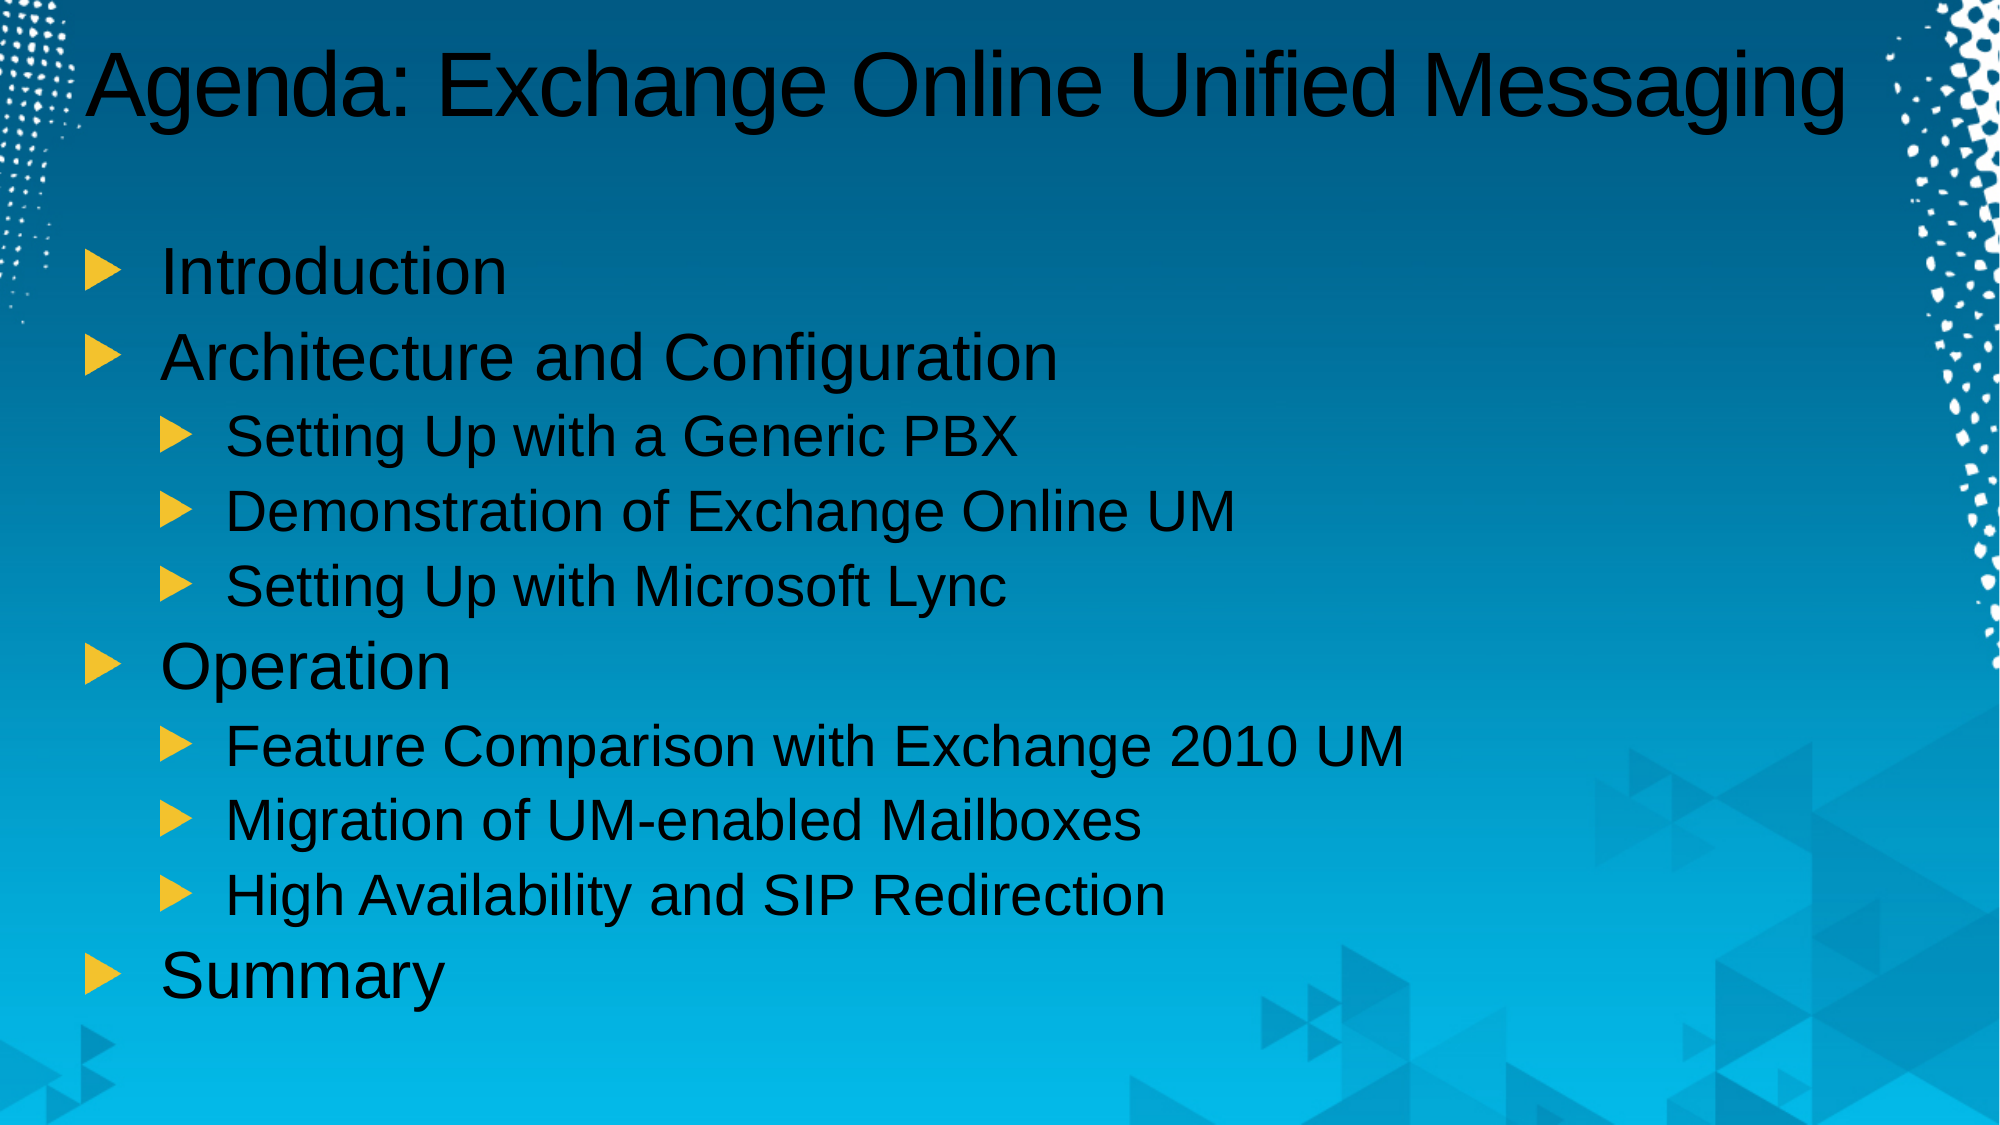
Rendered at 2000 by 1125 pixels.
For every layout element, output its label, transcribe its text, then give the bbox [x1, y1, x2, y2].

picture [1984, 342, 1993, 352]
picture [758, 799, 763, 839]
list Introduction Architecture and Configuration Setting Up with a Generic PBX Demonstration of Exchange Online UM Setting Up with Microsoft Lync Operation Feature Comparison with Exchange 2010 UM Migration of UM-enabled Mailboxes High Availability and SIP Redirection Summary [85, 237, 1914, 566]
picture [860, 736, 871, 765]
picture [532, 736, 544, 765]
picture [590, 566, 594, 605]
picture [536, 576, 553, 605]
picture [429, 885, 456, 914]
picture [1936, 3, 1948, 14]
picture [232, 964, 236, 997]
picture [1960, 484, 1968, 491]
picture [747, 576, 772, 605]
picture [1952, 118, 1963, 128]
picture [1139, 885, 1143, 914]
picture [950, 885, 964, 914]
picture [1960, 148, 1973, 158]
picture [1060, 736, 1064, 765]
picture [1973, 362, 1981, 372]
picture [1205, 727, 1230, 765]
picture [11, 55, 18, 63]
picture [1966, 281, 1974, 291]
picture [1991, 604, 2000, 621]
picture [438, 810, 442, 839]
picture [589, 879, 601, 914]
picture [886, 801, 923, 839]
picture [324, 810, 328, 839]
picture [33, 0, 42, 8]
picture [1105, 885, 1130, 914]
picture [856, 570, 868, 605]
picture [33, 117, 40, 124]
picture [404, 810, 429, 839]
picture [358, 576, 369, 605]
picture [1982, 393, 1990, 403]
picture [1363, 727, 1400, 765]
picture [1967, 231, 1976, 239]
picture [327, 730, 339, 765]
picture [218, 655, 223, 702]
picture [840, 566, 853, 605]
picture [1941, 85, 1954, 96]
picture [1941, 320, 1953, 331]
picture [487, 885, 514, 914]
picture [660, 810, 685, 839]
picture [470, 576, 475, 617]
picture [1930, 155, 1938, 167]
picture [357, 963, 389, 997]
picture [211, 964, 227, 997]
picture [521, 874, 526, 914]
picture [86, 250, 119, 289]
picture [1984, 525, 1996, 536]
picture [1321, 727, 1351, 765]
picture [1000, 810, 1016, 839]
picture [1932, 107, 1940, 114]
picture [318, 874, 322, 914]
picture [1975, 311, 1983, 319]
picture [48, 2, 56, 9]
picture [1023, 810, 1048, 839]
picture [694, 810, 698, 839]
picture [1971, 412, 1979, 424]
picture [892, 567, 915, 605]
picture [1981, 575, 1996, 590]
picture [286, 885, 307, 926]
picture [1936, 240, 1946, 245]
picture [1991, 426, 2000, 433]
picture [697, 885, 708, 914]
picture [696, 736, 721, 765]
picture [86, 335, 119, 374]
picture [919, 576, 944, 617]
picture [347, 647, 362, 688]
picture [699, 576, 721, 605]
picture [1958, 201, 1968, 206]
picture [1975, 542, 1987, 558]
picture [380, 576, 401, 617]
picture [1916, 177, 1928, 186]
picture [277, 963, 292, 997]
picture [1950, 168, 1959, 178]
picture [1950, 398, 1960, 414]
picture [635, 736, 639, 765]
picture [1006, 736, 1017, 765]
picture [449, 810, 460, 839]
picture [996, 885, 1000, 914]
picture [161, 801, 190, 835]
picture [398, 736, 423, 765]
picture [164, 644, 207, 688]
picture [1956, 251, 1966, 256]
picture [962, 576, 973, 605]
picture [56, 48, 63, 55]
picture [718, 885, 732, 914]
picture [1150, 885, 1161, 914]
picture [303, 964, 307, 997]
picture [830, 730, 842, 765]
picture [1908, 145, 1918, 157]
picture [531, 885, 545, 914]
picture [34, 102, 42, 111]
picture [992, 799, 997, 839]
picture [1270, 727, 1295, 765]
picture [1994, 323, 2000, 330]
picture [1988, 476, 1997, 485]
picture [1928, 209, 1935, 216]
picture [877, 876, 908, 914]
picture [1945, 271, 1954, 277]
picture [488, 736, 513, 765]
picture [291, 810, 304, 839]
picture [766, 810, 782, 839]
picture [1124, 736, 1149, 765]
picture [332, 963, 347, 997]
picture [936, 736, 958, 765]
picture [298, 570, 310, 605]
picture [30, 28, 38, 37]
picture [35, 88, 42, 95]
picture [686, 885, 690, 914]
picture [11, 70, 17, 78]
picture [951, 576, 955, 605]
picture [823, 876, 851, 914]
picture [1970, 176, 1982, 188]
picture [1085, 810, 1110, 839]
picture [86, 954, 119, 993]
picture [24, 73, 32, 78]
picture [1919, 226, 1928, 238]
picture [329, 885, 340, 914]
picture [1071, 736, 1082, 765]
picture [421, 655, 425, 688]
picture [1239, 727, 1261, 765]
picture [1074, 879, 1086, 914]
picture [1927, 257, 1935, 271]
picture [1994, 373, 2000, 383]
picture [1931, 287, 1944, 302]
picture [899, 727, 928, 765]
picture [515, 576, 536, 605]
picture [809, 576, 834, 605]
picture [253, 654, 282, 688]
picture [780, 576, 802, 605]
picture [1992, 556, 2000, 571]
picture [1056, 810, 1078, 839]
picture [165, 953, 200, 997]
picture [382, 654, 411, 688]
picture [315, 570, 327, 605]
picture [570, 570, 582, 605]
picture [775, 736, 796, 765]
picture [17, 27, 23, 34]
picture [398, 885, 423, 914]
picture [594, 801, 631, 839]
picture [1950, 351, 1962, 361]
picture [231, 801, 268, 839]
picture [478, 576, 494, 605]
picture [373, 804, 385, 839]
picture [429, 567, 459, 605]
picture [653, 885, 680, 914]
picture [446, 727, 479, 765]
picture [1943, 370, 1953, 383]
picture [292, 655, 296, 688]
picture [705, 810, 716, 839]
picture [293, 810, 314, 851]
picture [268, 576, 293, 605]
picture [725, 810, 752, 839]
picture [1956, 429, 1970, 446]
picture [257, 963, 273, 997]
picture [737, 874, 741, 914]
picture [297, 736, 324, 765]
picture [1965, 464, 1979, 475]
picture [161, 876, 190, 910]
picture [27, 57, 34, 66]
picture [19, 0, 29, 6]
picture [605, 885, 630, 926]
title Agenda: Exchange Online Unified Messaging [85, 37, 1914, 138]
picture [1117, 810, 1139, 839]
picture [854, 799, 858, 839]
picture [1992, 656, 2000, 669]
picture [1955, 301, 1965, 308]
picture [602, 736, 629, 765]
picture [667, 736, 689, 765]
picture [430, 654, 447, 688]
picture [44, 45, 49, 53]
picture [161, 567, 190, 600]
picture [729, 736, 733, 765]
picture [1947, 221, 1957, 225]
picture [522, 736, 526, 765]
picture [312, 963, 328, 997]
picture [378, 576, 391, 605]
picture [1975, 260, 1987, 271]
picture [347, 576, 351, 605]
picture [161, 727, 190, 760]
picture [1994, 268, 2000, 283]
picture [740, 736, 751, 765]
picture [28, 43, 35, 53]
picture [343, 810, 370, 839]
picture [46, 17, 54, 24]
picture [161, 492, 190, 526]
picture [395, 964, 399, 997]
picture [1983, 291, 1995, 299]
picture [796, 736, 813, 765]
picture [1935, 340, 1945, 349]
picture [227, 654, 245, 688]
picture [1093, 736, 1114, 777]
picture [835, 810, 849, 839]
picture [347, 736, 359, 765]
picture [1985, 628, 1994, 637]
picture [231, 727, 257, 765]
picture [58, 33, 65, 41]
picture [31, 15, 39, 23]
picture [284, 885, 297, 914]
picture [1014, 885, 1038, 914]
picture [312, 654, 344, 688]
picture [969, 874, 973, 914]
picture [982, 576, 1004, 605]
picture [86, 644, 119, 683]
picture [1967, 514, 1977, 527]
picture [516, 799, 529, 839]
picture [1963, 382, 1970, 392]
picture [248, 964, 252, 997]
picture [231, 876, 261, 914]
picture [965, 736, 987, 765]
picture [44, 31, 52, 39]
picture [161, 417, 190, 451]
picture [767, 876, 797, 914]
picture [17, 129, 23, 136]
picture [2, 25, 8, 33]
picture [1941, 135, 1949, 147]
picture [1980, 445, 1988, 454]
picture [1091, 736, 1104, 765]
picture [1027, 736, 1054, 765]
picture [415, 964, 443, 1010]
picture [639, 567, 676, 605]
picture [550, 736, 561, 765]
picture [365, 736, 369, 765]
picture [265, 736, 290, 765]
picture [230, 567, 260, 605]
picture [995, 725, 999, 765]
picture [1945, 31, 1957, 47]
picture [729, 576, 733, 605]
picture [552, 801, 582, 839]
picture [485, 810, 510, 839]
picture [360, 876, 395, 914]
picture [933, 810, 960, 839]
picture [849, 725, 853, 765]
picture [1950, 0, 2000, 253]
picture [1975, 493, 1987, 507]
picture [379, 736, 383, 765]
picture [1047, 885, 1069, 914]
picture [917, 885, 941, 914]
picture [601, 576, 612, 605]
picture [1173, 727, 1197, 765]
picture [1963, 334, 1973, 339]
picture [13, 41, 21, 48]
picture [38, 74, 45, 80]
picture [1939, 190, 1948, 195]
picture [578, 736, 594, 765]
picture [803, 810, 828, 839]
picture [570, 736, 575, 777]
